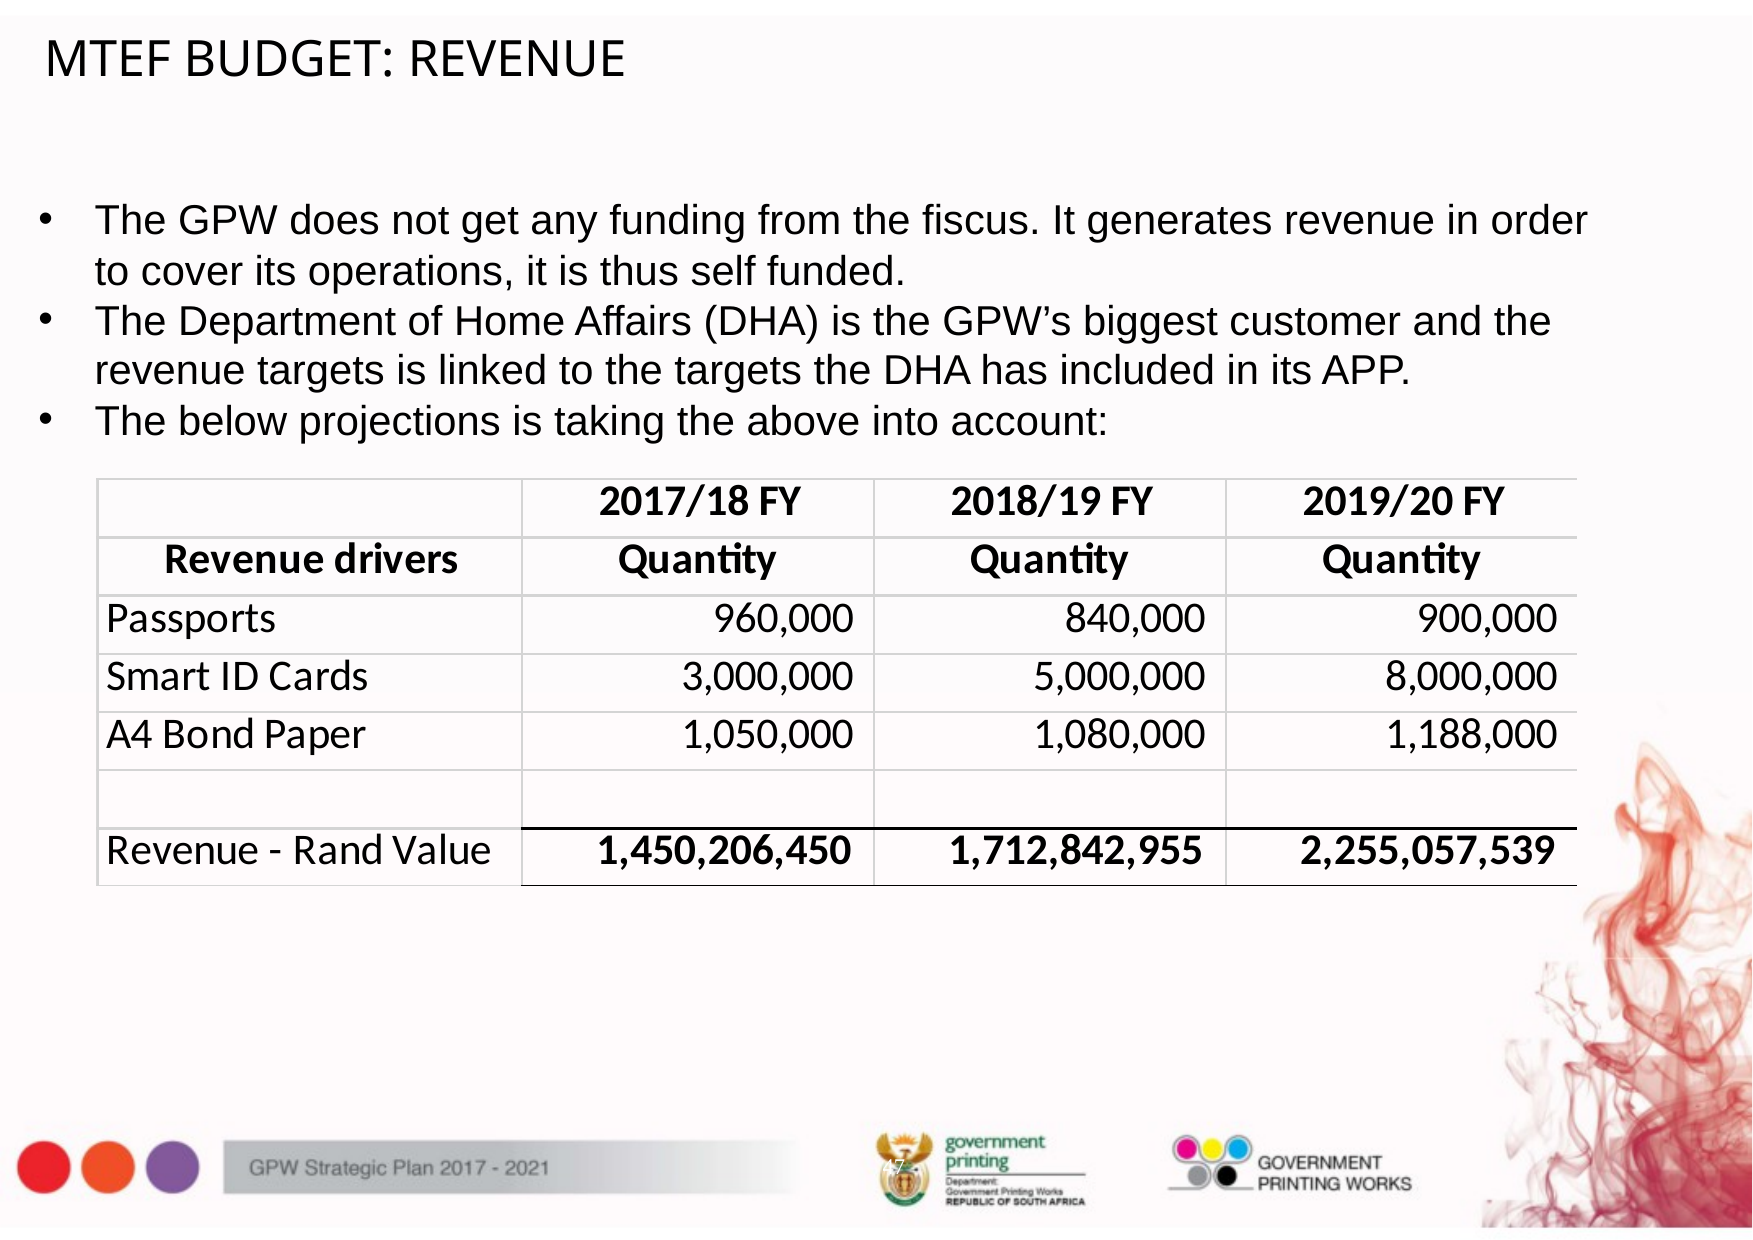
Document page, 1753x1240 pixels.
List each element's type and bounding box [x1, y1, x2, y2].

picture [0, 2, 1753, 1240]
text_box [96, 477, 1580, 889]
